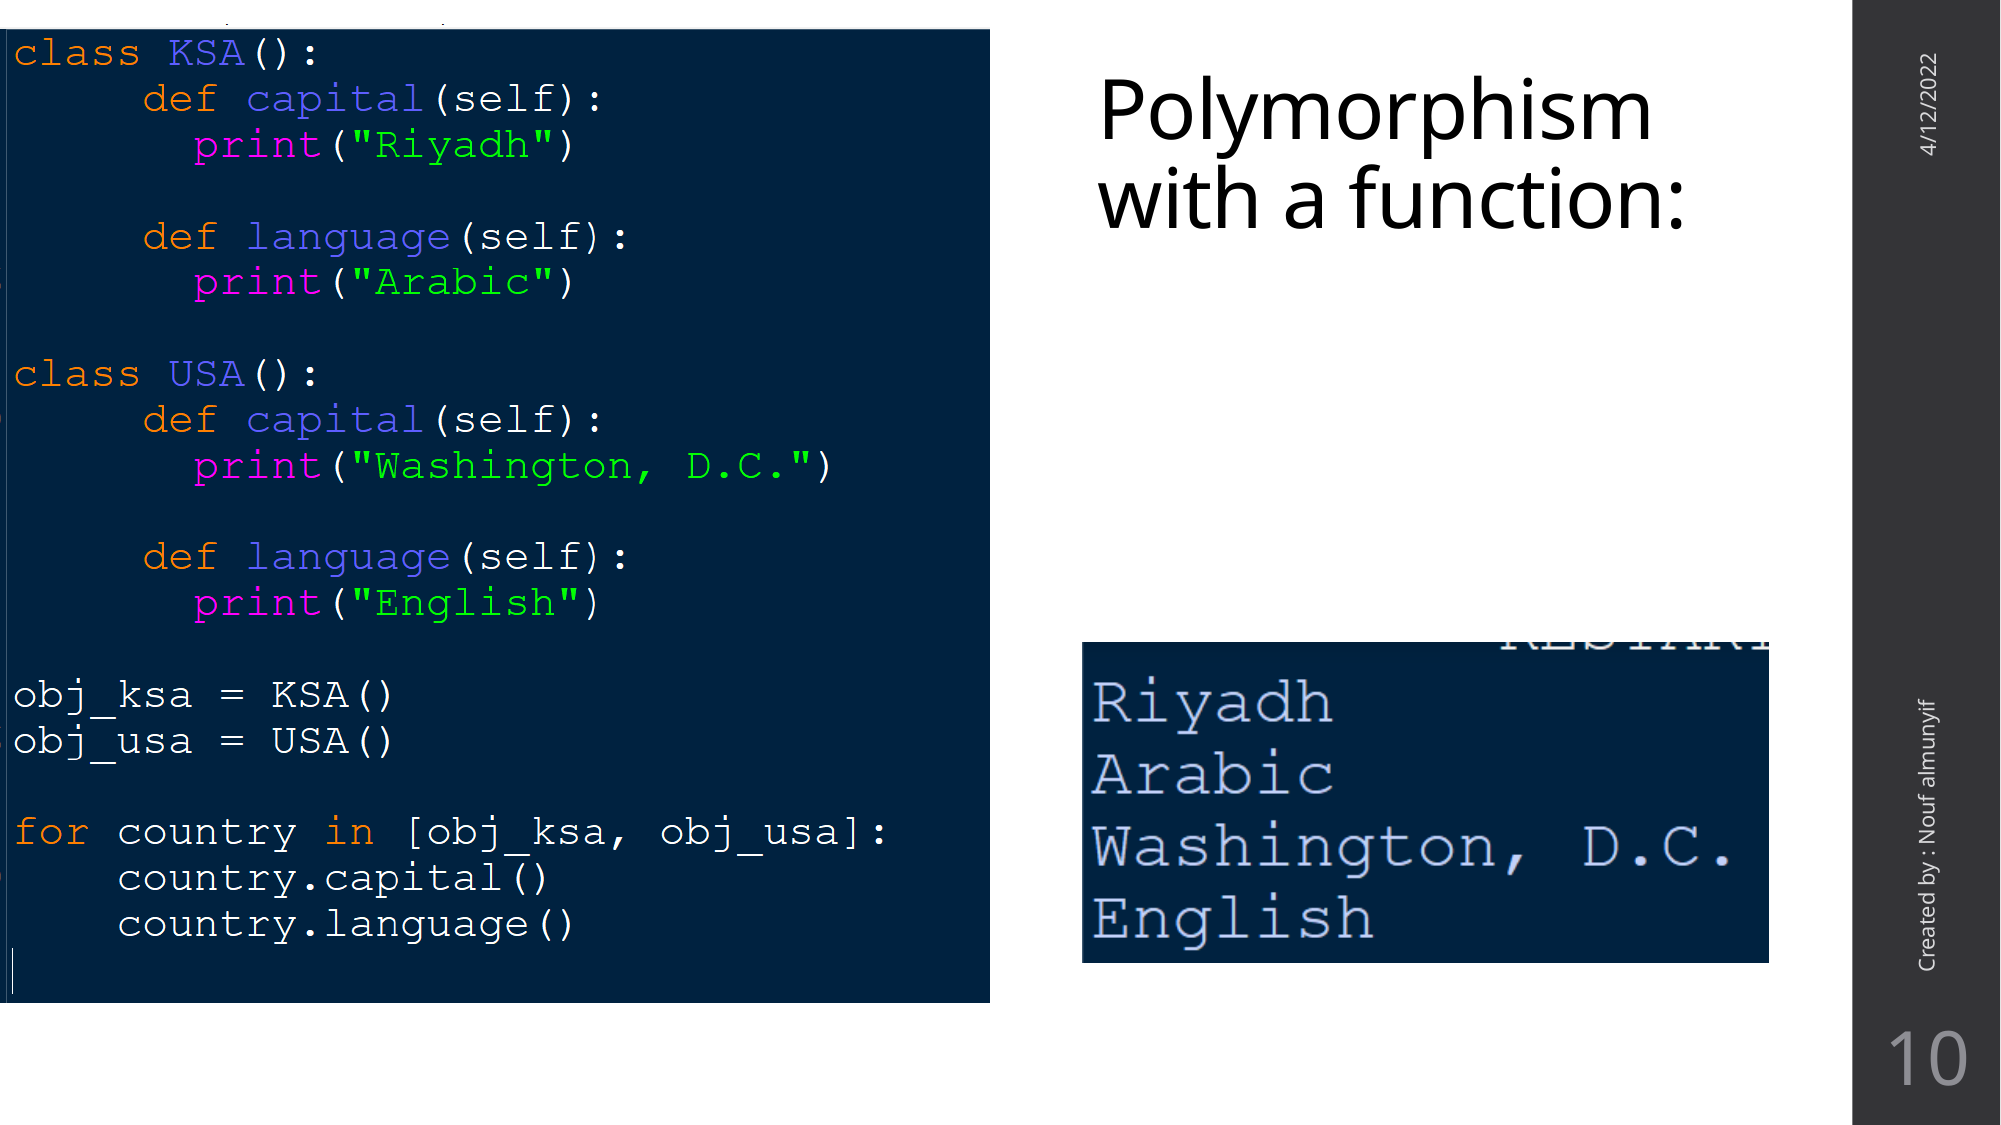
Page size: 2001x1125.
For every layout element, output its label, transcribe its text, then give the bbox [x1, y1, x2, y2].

title Polymorphism with a function: [1082, 16, 1791, 255]
picture [0, 24, 991, 1003]
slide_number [1897, 37, 1958, 351]
slide_number 10 [1852, 1012, 2000, 1110]
picture [1082, 642, 1769, 963]
footer Created by : Nouf almunyif [1897, 400, 1958, 988]
